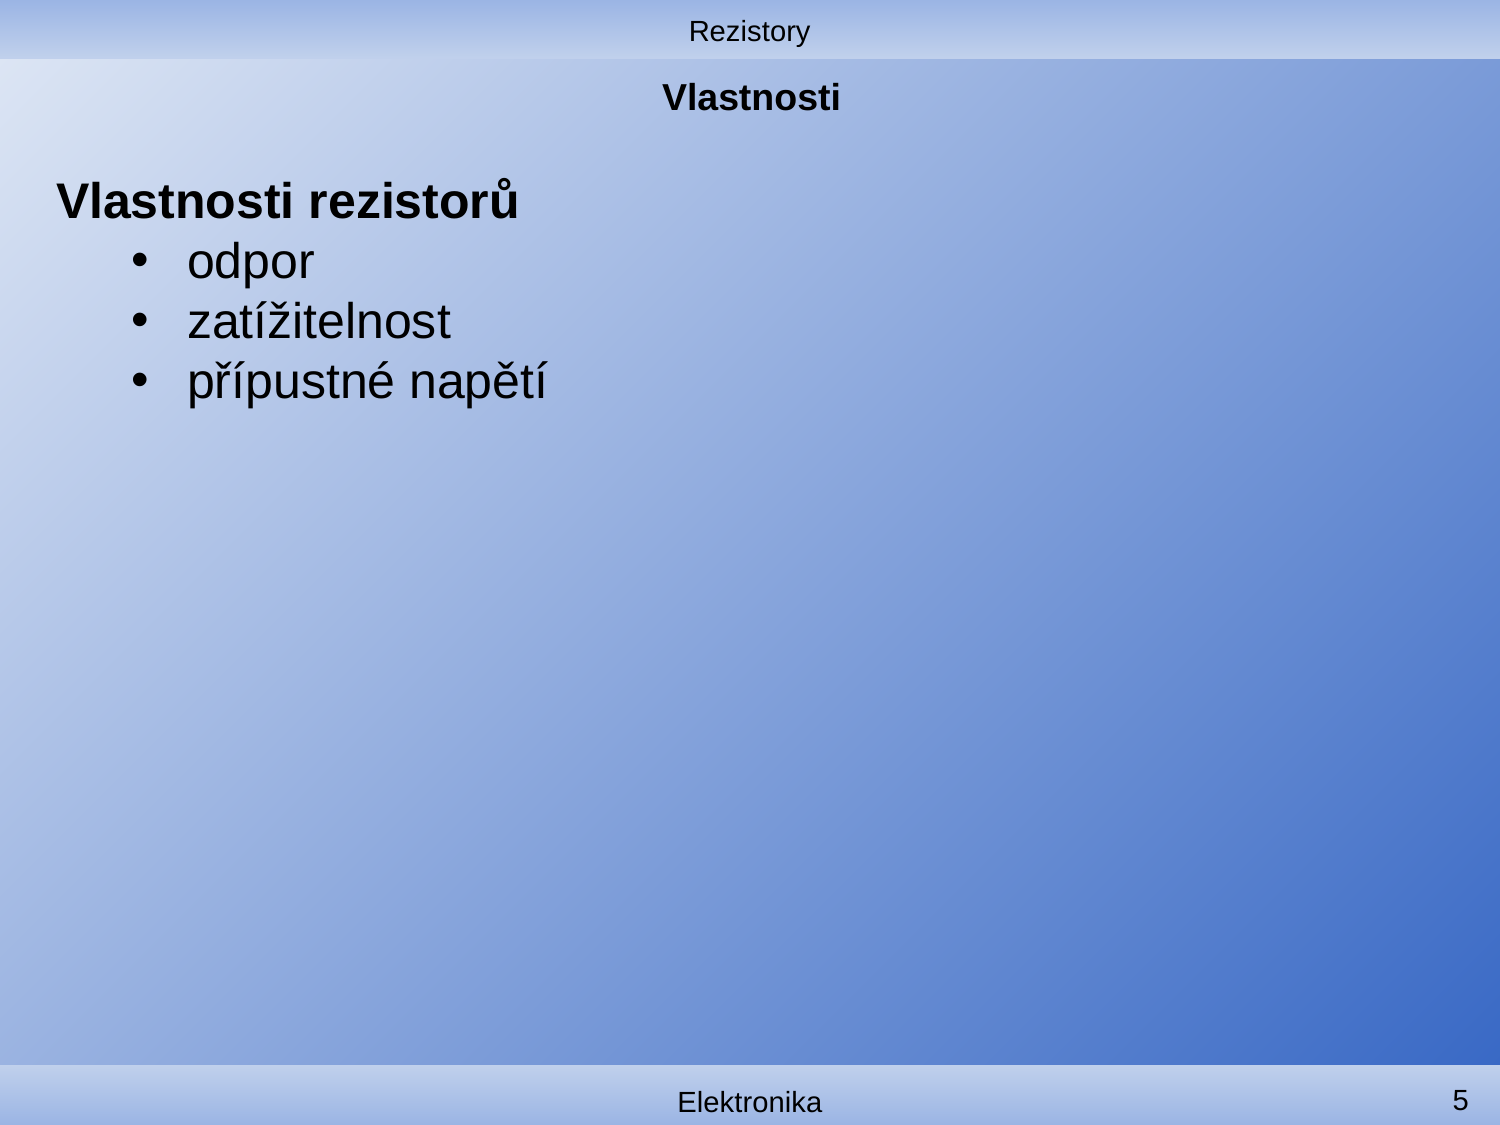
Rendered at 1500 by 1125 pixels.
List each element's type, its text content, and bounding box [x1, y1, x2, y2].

slide_number 5 [1399, 1063, 1484, 1124]
footer Elektronika [0, 1065, 1500, 1125]
title Vlastnosti [76, 65, 1427, 127]
slide_number Rezistory [0, 0, 1500, 59]
text_box Vlastnosti rezistorů odpor zatížitelnost přípustné napětí [41, 161, 1459, 477]
